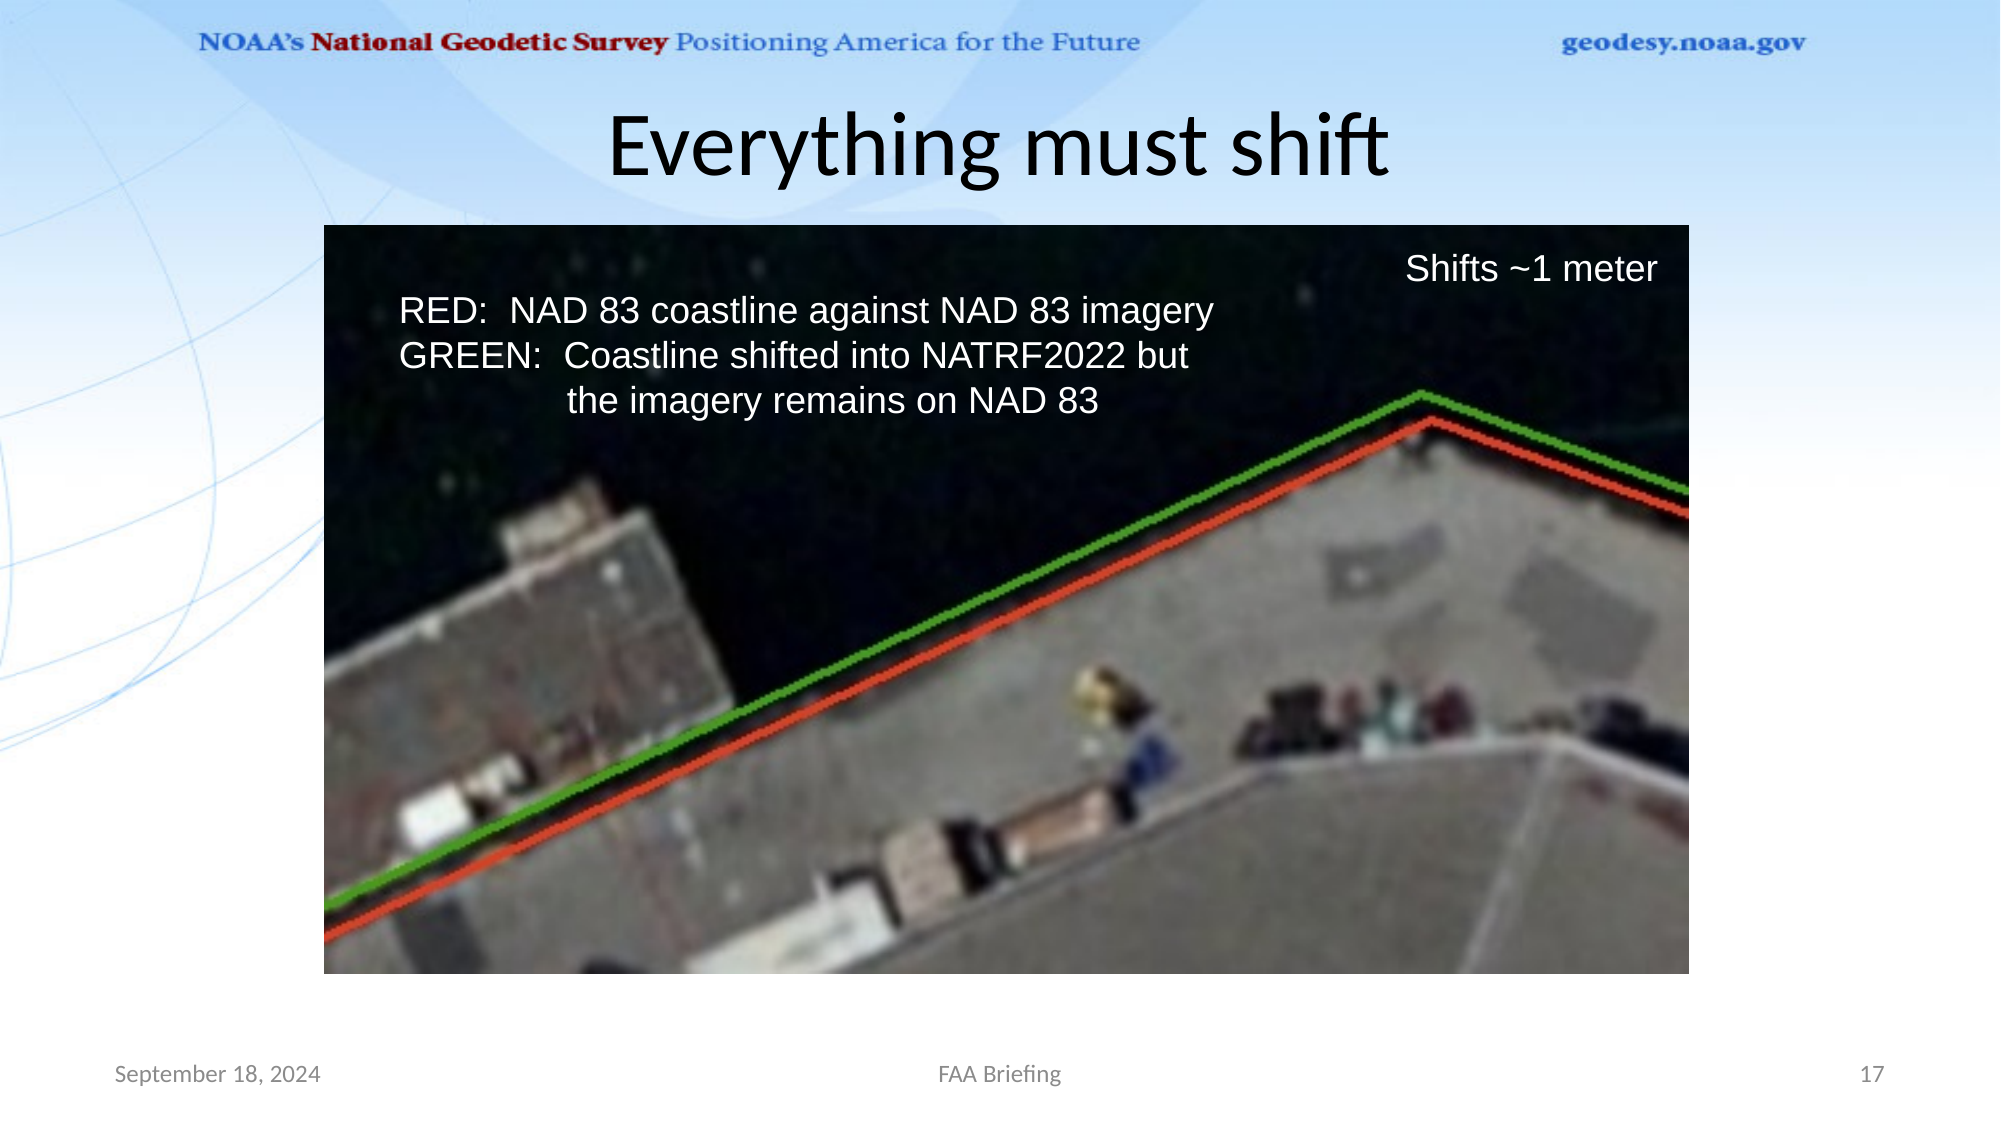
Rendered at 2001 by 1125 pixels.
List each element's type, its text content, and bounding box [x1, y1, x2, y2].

title Everything must shift [99, 45, 1900, 233]
picture [0, 0, 2001, 1125]
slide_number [99, 1042, 567, 1103]
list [324, 224, 1689, 974]
slide_number 17 [1433, 1042, 1900, 1103]
footer FAA Briefing [683, 1042, 1317, 1103]
